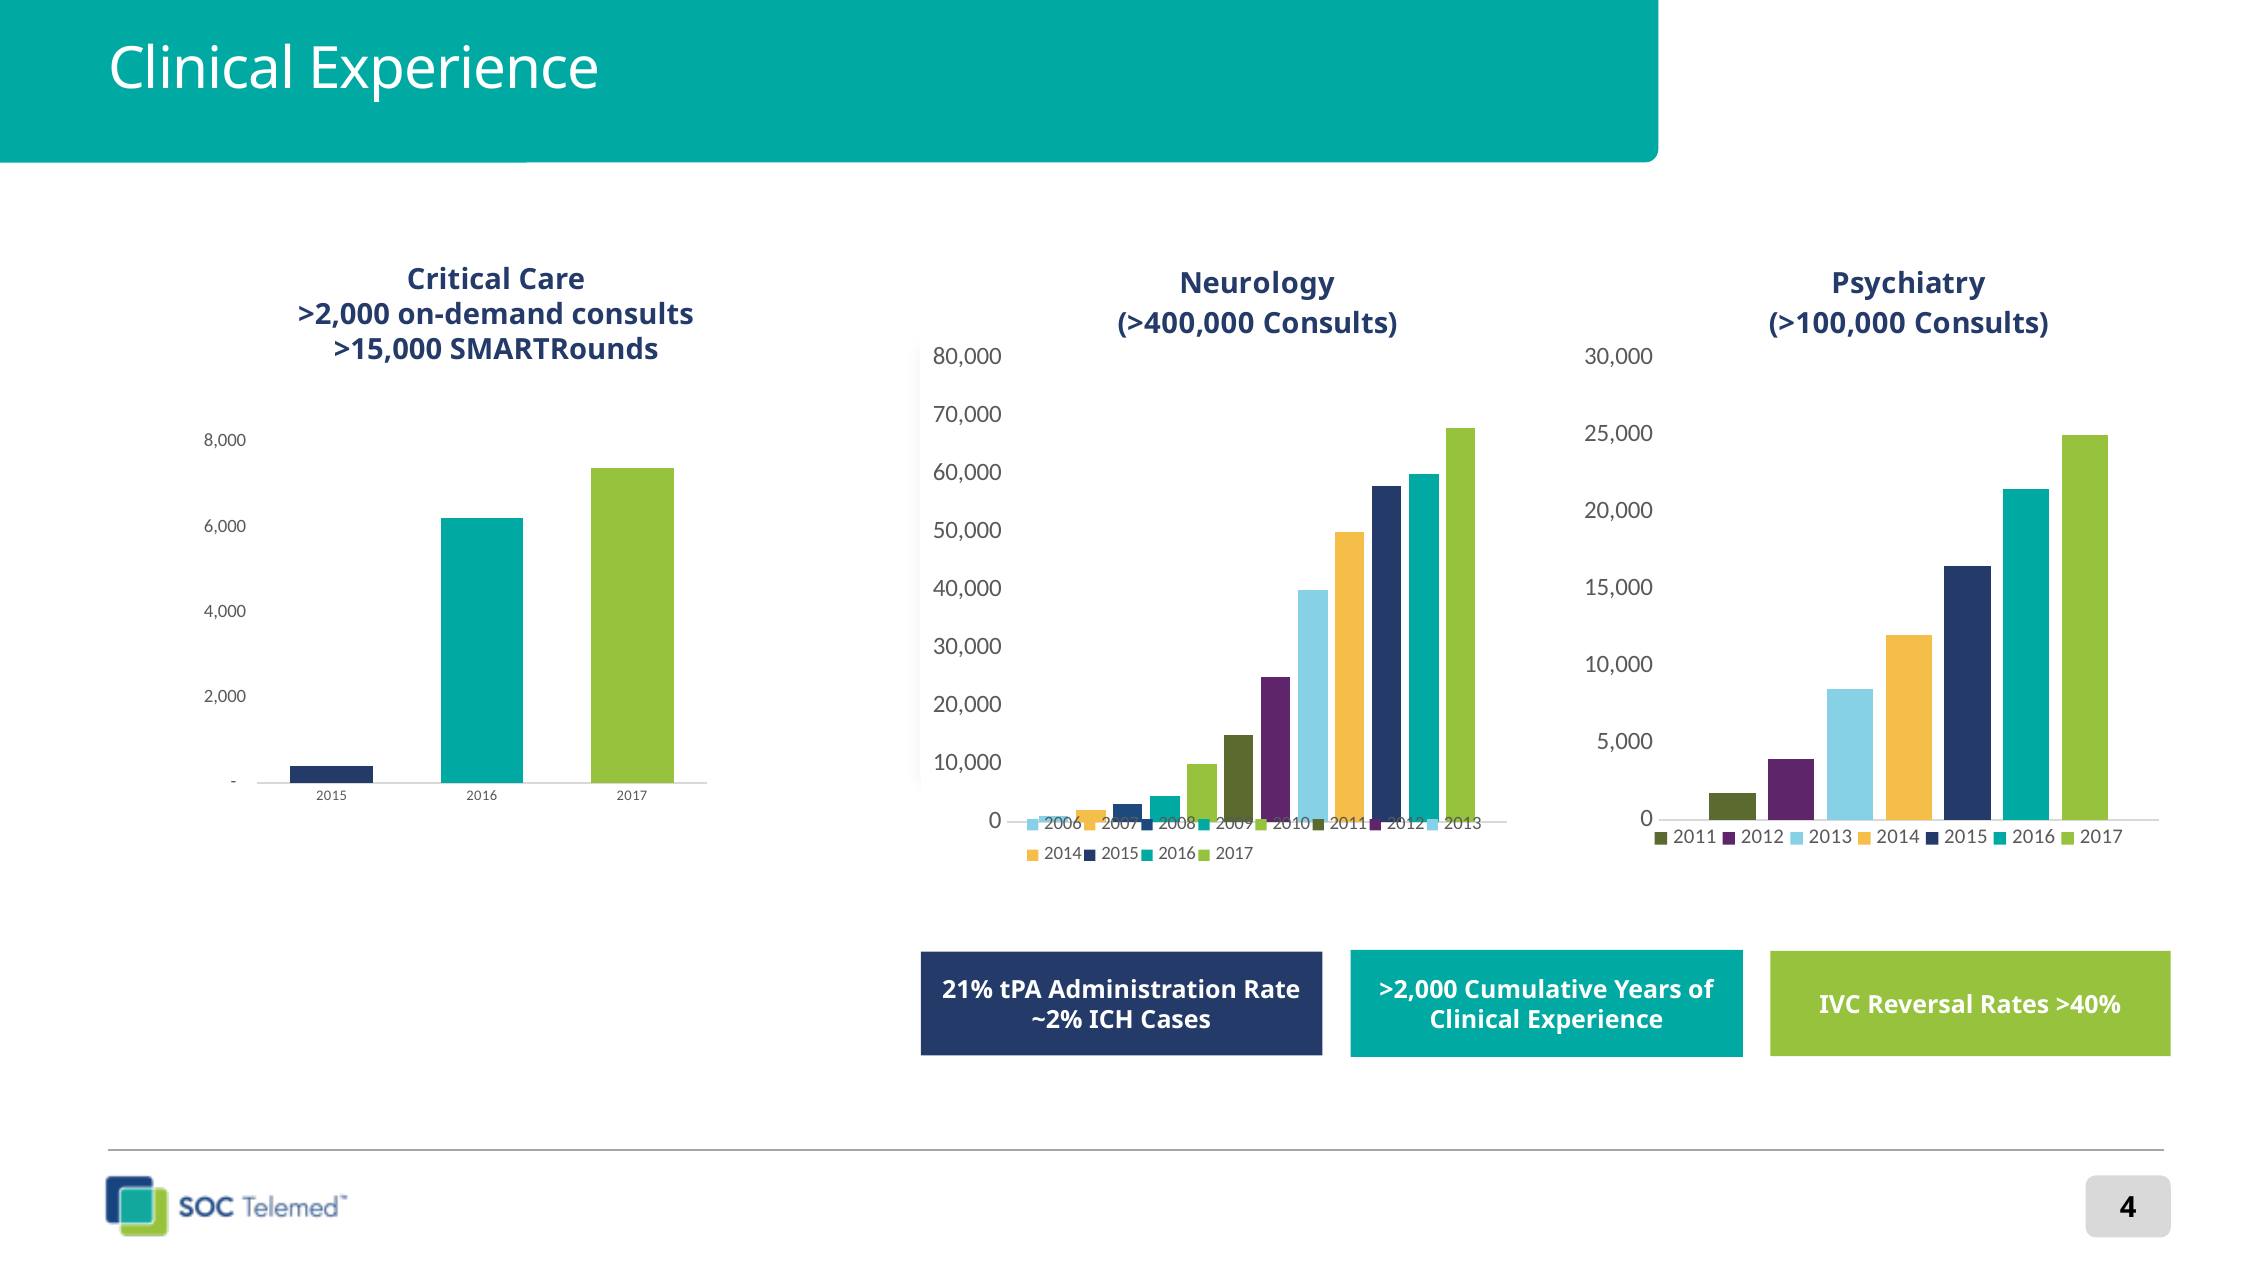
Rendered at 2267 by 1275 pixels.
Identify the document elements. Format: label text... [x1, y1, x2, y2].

list Clinical Experience [108, 0, 1276, 164]
text_box Critical Care >2,000 on-demand consults >15,000 SMARTRounds [283, 252, 709, 373]
chart [920, 249, 1520, 889]
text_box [920, 949, 2171, 1057]
chart [188, 424, 718, 811]
chart [1572, 249, 2171, 889]
picture [95, 1169, 359, 1244]
